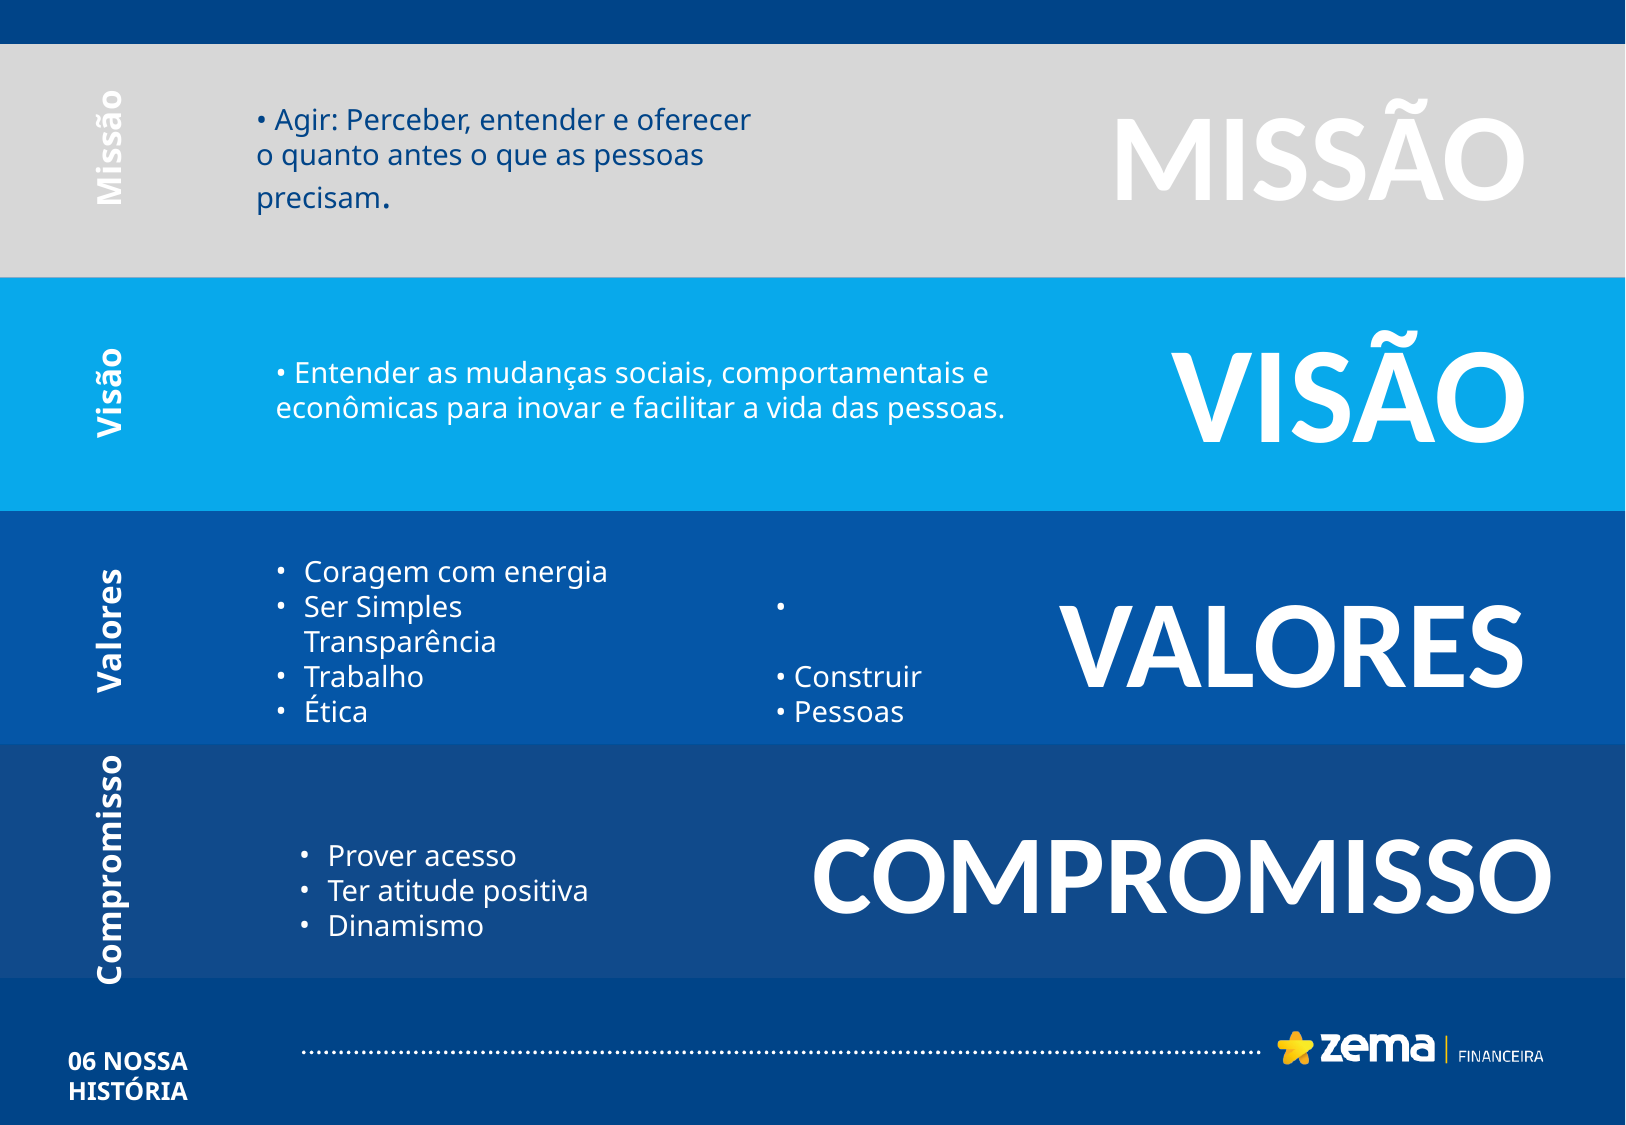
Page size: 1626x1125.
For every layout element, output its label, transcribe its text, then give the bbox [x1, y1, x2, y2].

text_box Missão [80, 72, 136, 222]
text_box Valores [80, 550, 135, 709]
picture [0, 0, 1626, 277]
text_box • Entender as mudanças sociais, comportamentais e econômicas para inovar e facilitar a vida das pessoas. [241, 346, 1042, 432]
picture [0, 512, 1626, 1125]
text_box • Agir: Perceber, entender e oferecer o quanto antes o que as pessoas precisam. [241, 94, 851, 269]
text_box MISSÃO [1093, 67, 1542, 233]
text_box VALORES [1044, 554, 1542, 720]
text_box 06 NOSSA HISTÓRIA [53, 1037, 315, 1113]
text_box Coragem com energia Ser Simples • Transparência Trabalho • Construir Ética • Pessoas [241, 545, 992, 781]
text_box Prover acesso Ter atitude positiva Dinamismo [264, 829, 709, 995]
text_box Visão [80, 330, 136, 454]
text_box VISÃO [1156, 297, 1543, 478]
text_box Compromisso [80, 737, 135, 1002]
text_box COMPROMISSO [797, 793, 1570, 944]
